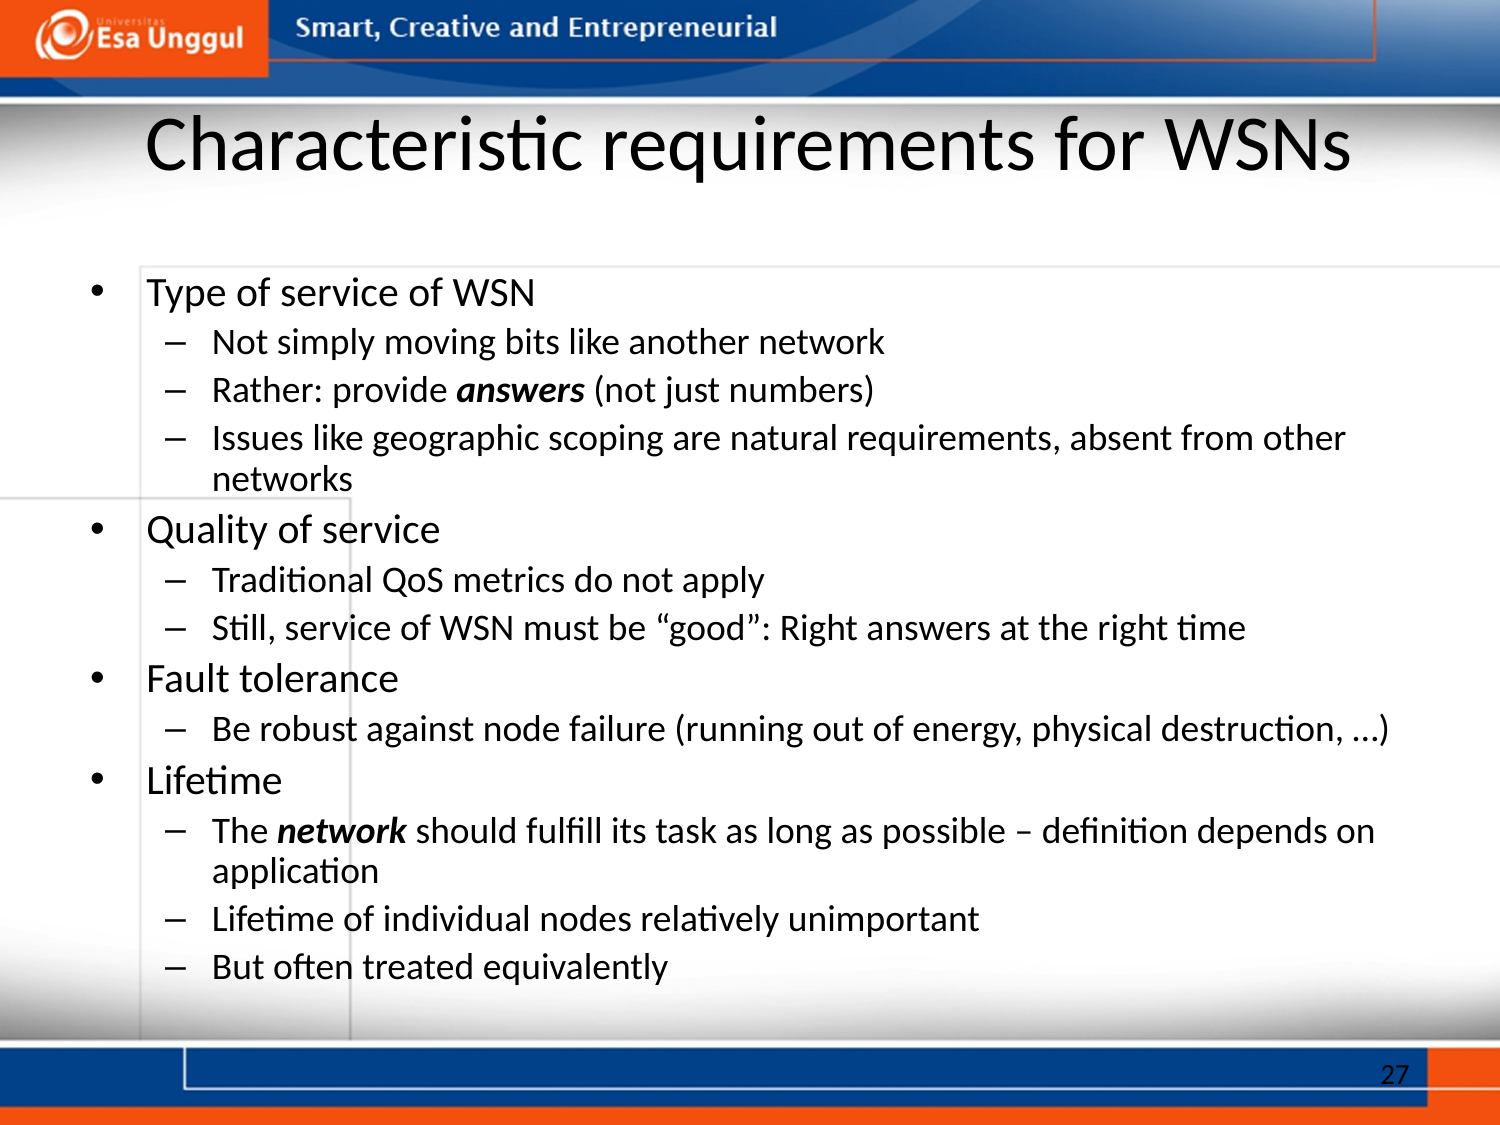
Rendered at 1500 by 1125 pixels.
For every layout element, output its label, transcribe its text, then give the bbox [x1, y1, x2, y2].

slide_number 27 [1074, 1042, 1425, 1103]
list Type of service of WSN Not simply moving bits like another network Rather: provide answers (not just numbers) Issues like geographic scoping are natural requirements, absent from other networks Quality of service Traditional QoS metrics do not apply Still, service of WSN must be “good”: Right answers at the right time Fault tolerance Be robust against node failure (running out of energy, physical destruction, …) Lifetime The network should fulfill its task as long as possible – definition depends on application Lifetime of individual nodes relatively unimportant But often treated equivalently [75, 262, 1425, 1005]
title Characteristic requirements for WSNs [75, 45, 1425, 233]
picture [0, 0, 1500, 1125]
